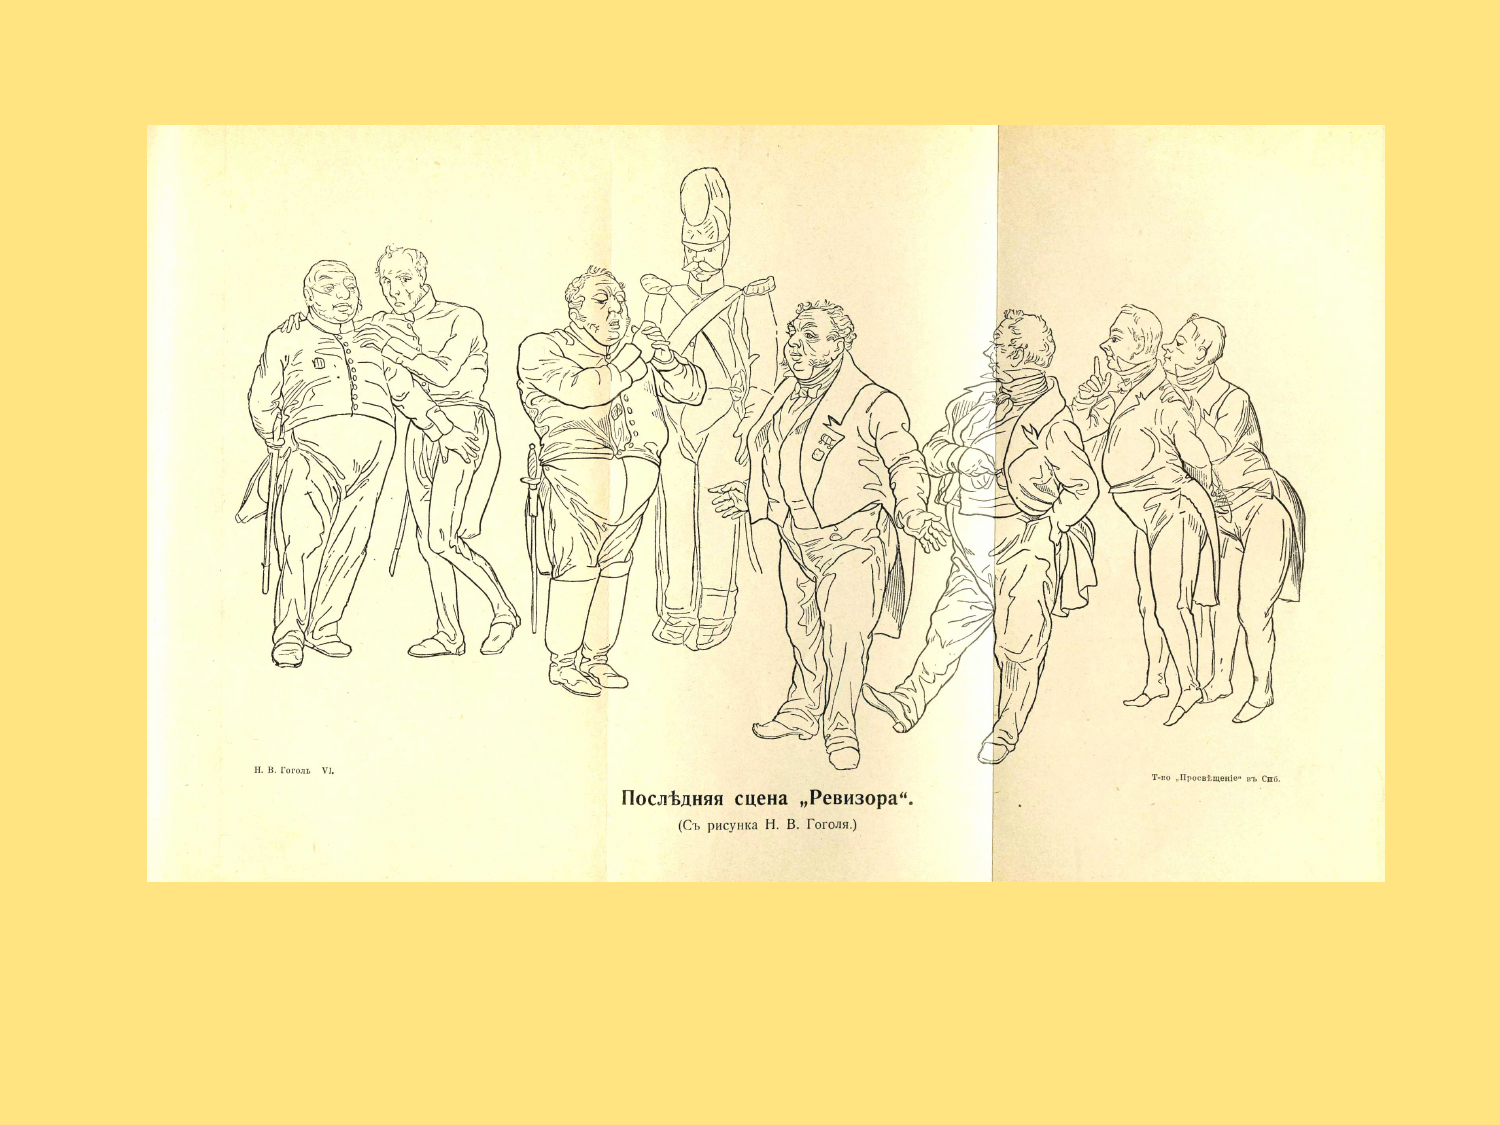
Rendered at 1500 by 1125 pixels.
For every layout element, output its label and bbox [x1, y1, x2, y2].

picture [147, 125, 1385, 882]
